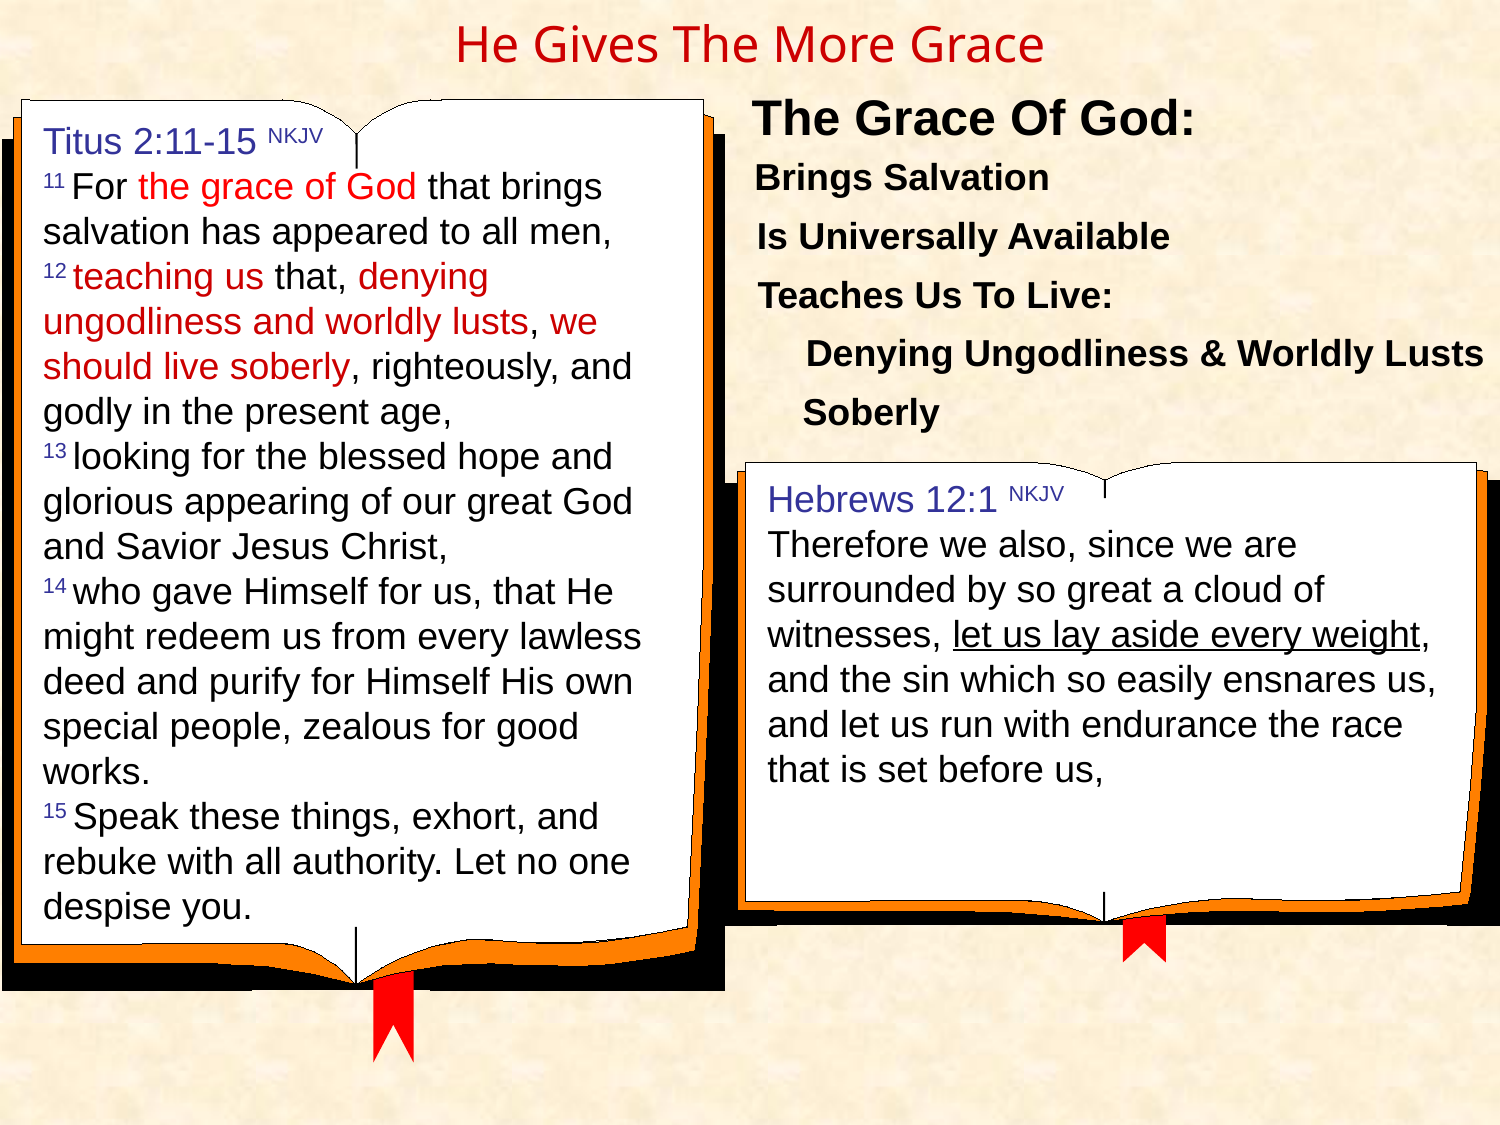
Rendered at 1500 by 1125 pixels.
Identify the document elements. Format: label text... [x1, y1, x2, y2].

text_box Soberly [787, 380, 955, 440]
text_box Brings Salvation [739, 153, 1066, 206]
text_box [2, 99, 725, 1063]
text_box Teaches Us To Live: [742, 263, 1130, 323]
text_box Is Universally Available [742, 204, 1186, 265]
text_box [724, 462, 1500, 963]
text_box The Grace Of God: [736, 77, 1226, 153]
text_box Denying Ungodliness & Worldly Lusts [790, 321, 1500, 382]
text_box He Gives The More Grace [439, 4, 1061, 80]
picture [0, 0, 1500, 1125]
